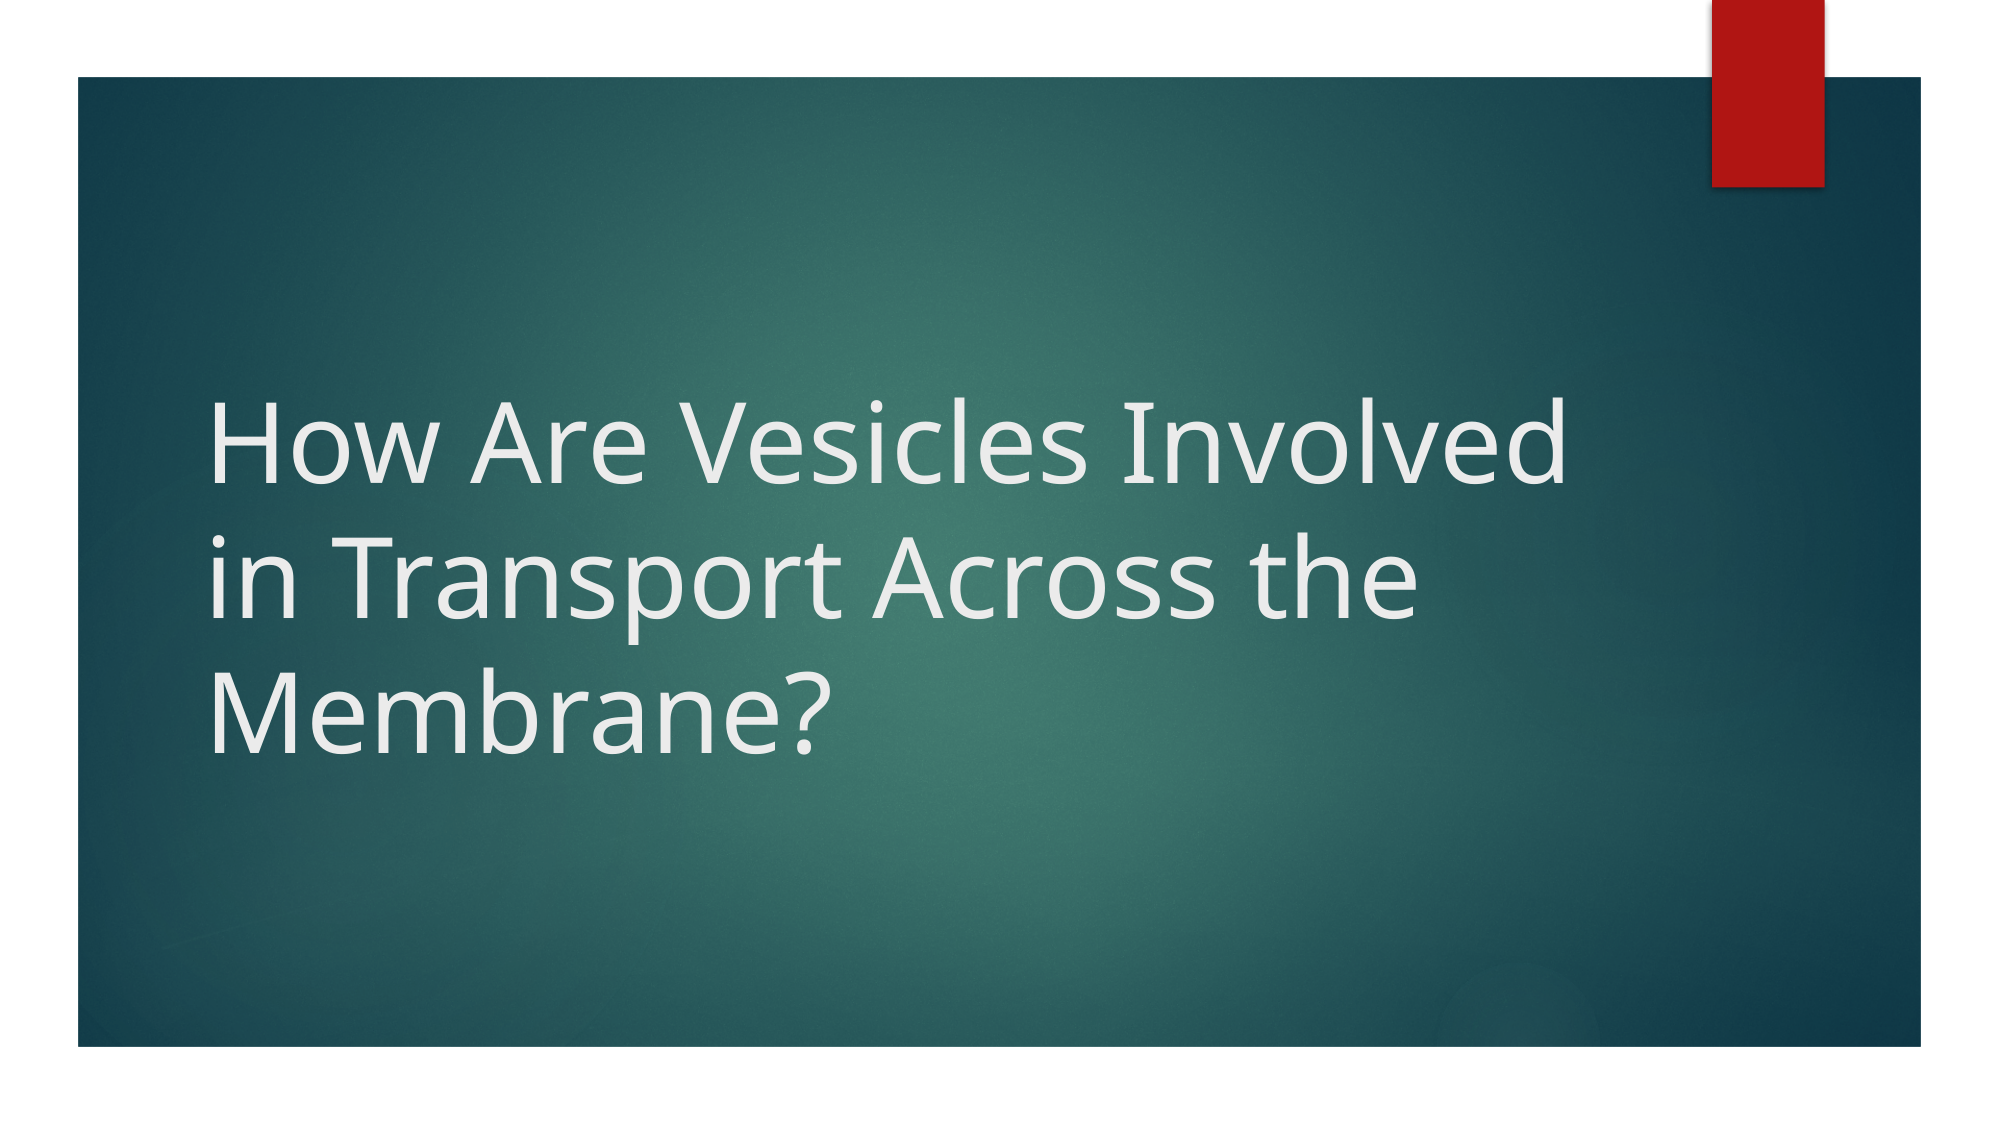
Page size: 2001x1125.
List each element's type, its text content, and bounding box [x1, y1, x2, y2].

title How Are Vesicles Involved in Transport Across the Membrane? [189, 344, 1638, 784]
